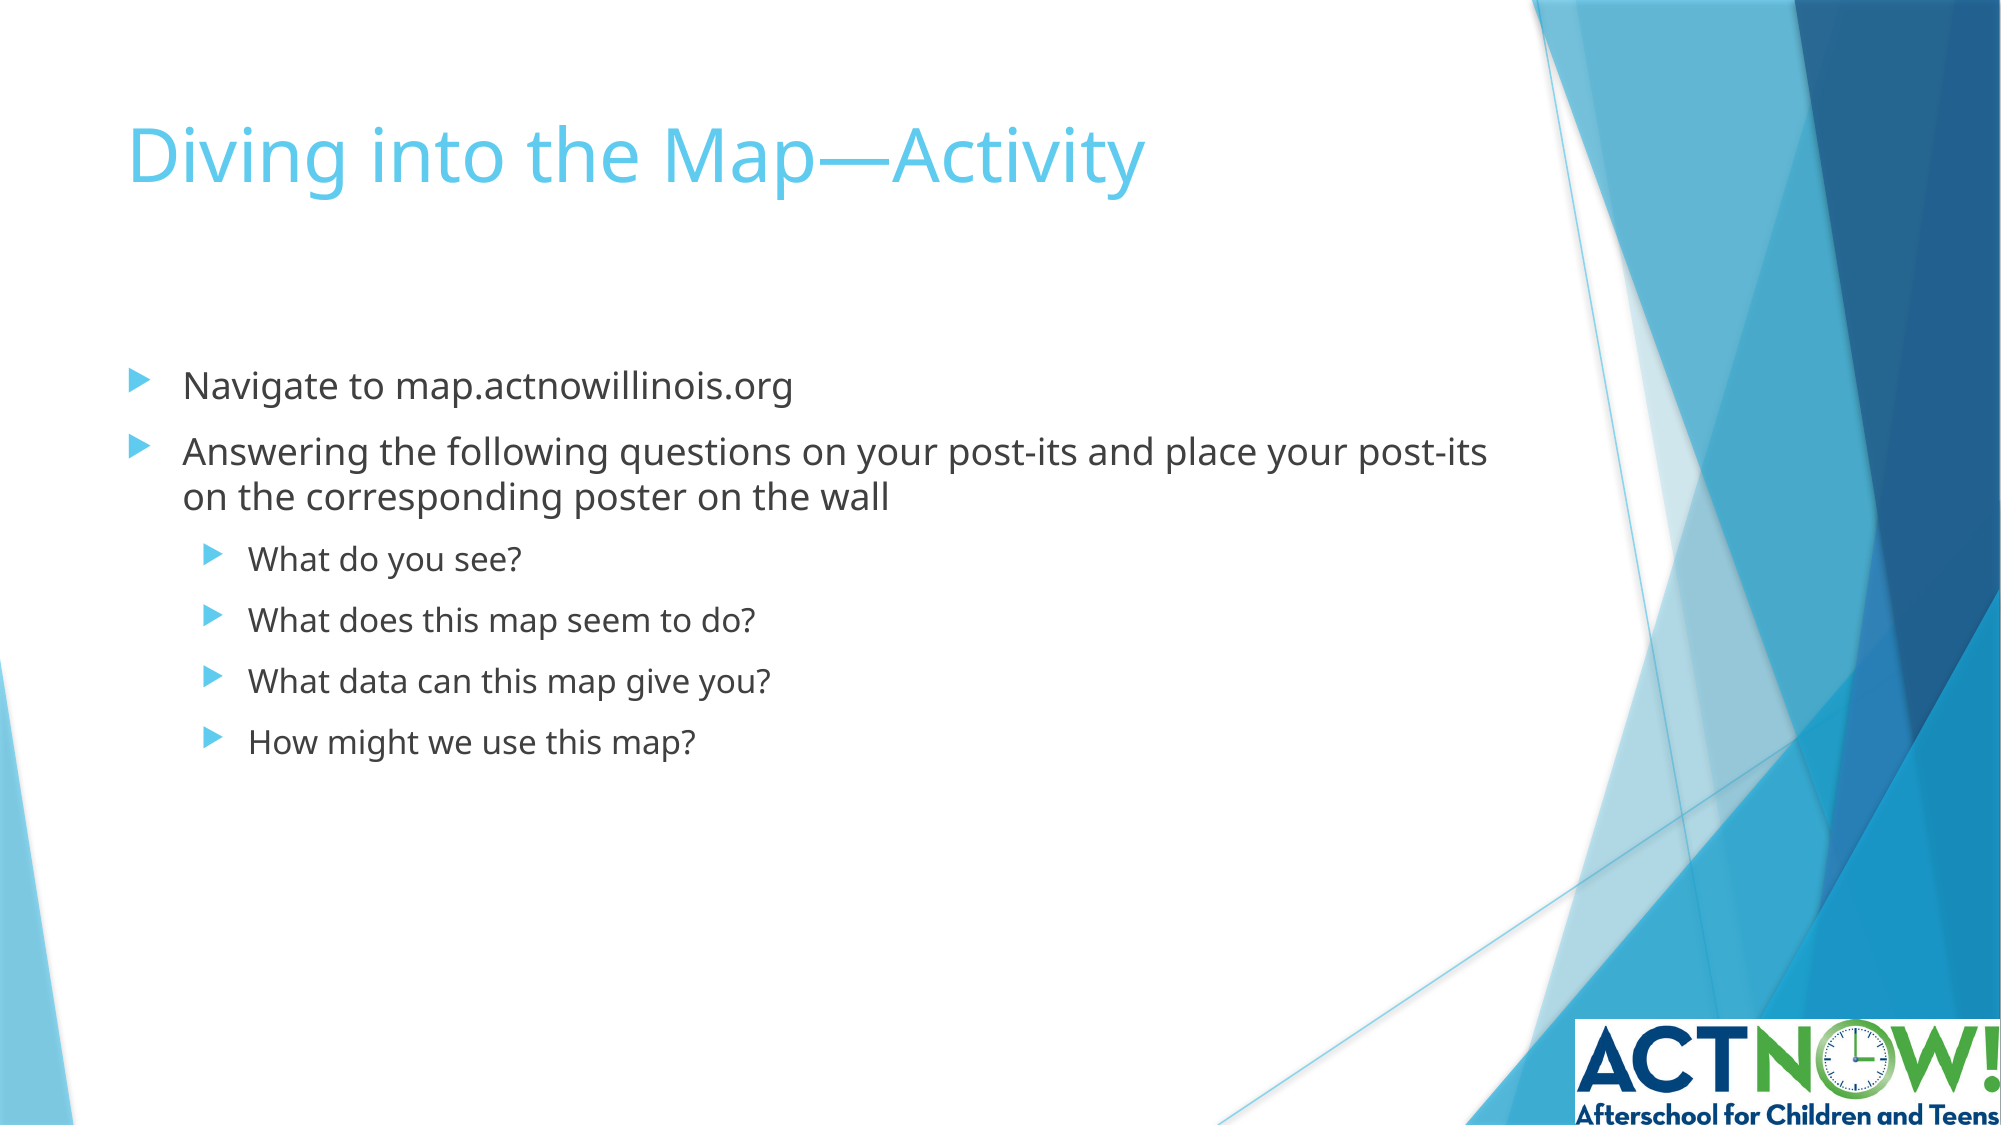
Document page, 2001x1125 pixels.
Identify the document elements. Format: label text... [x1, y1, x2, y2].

list Navigate to map.actnowillinois.org Answering the following questions on your post-its and place your post-its on the corresponding poster on the wall What do you see? What does this map seem to do? What data can this map give you? How might we use this map? [111, 354, 1522, 992]
title Diving into the Map—Activity [111, 99, 1522, 317]
picture [1574, 1018, 2000, 1125]
